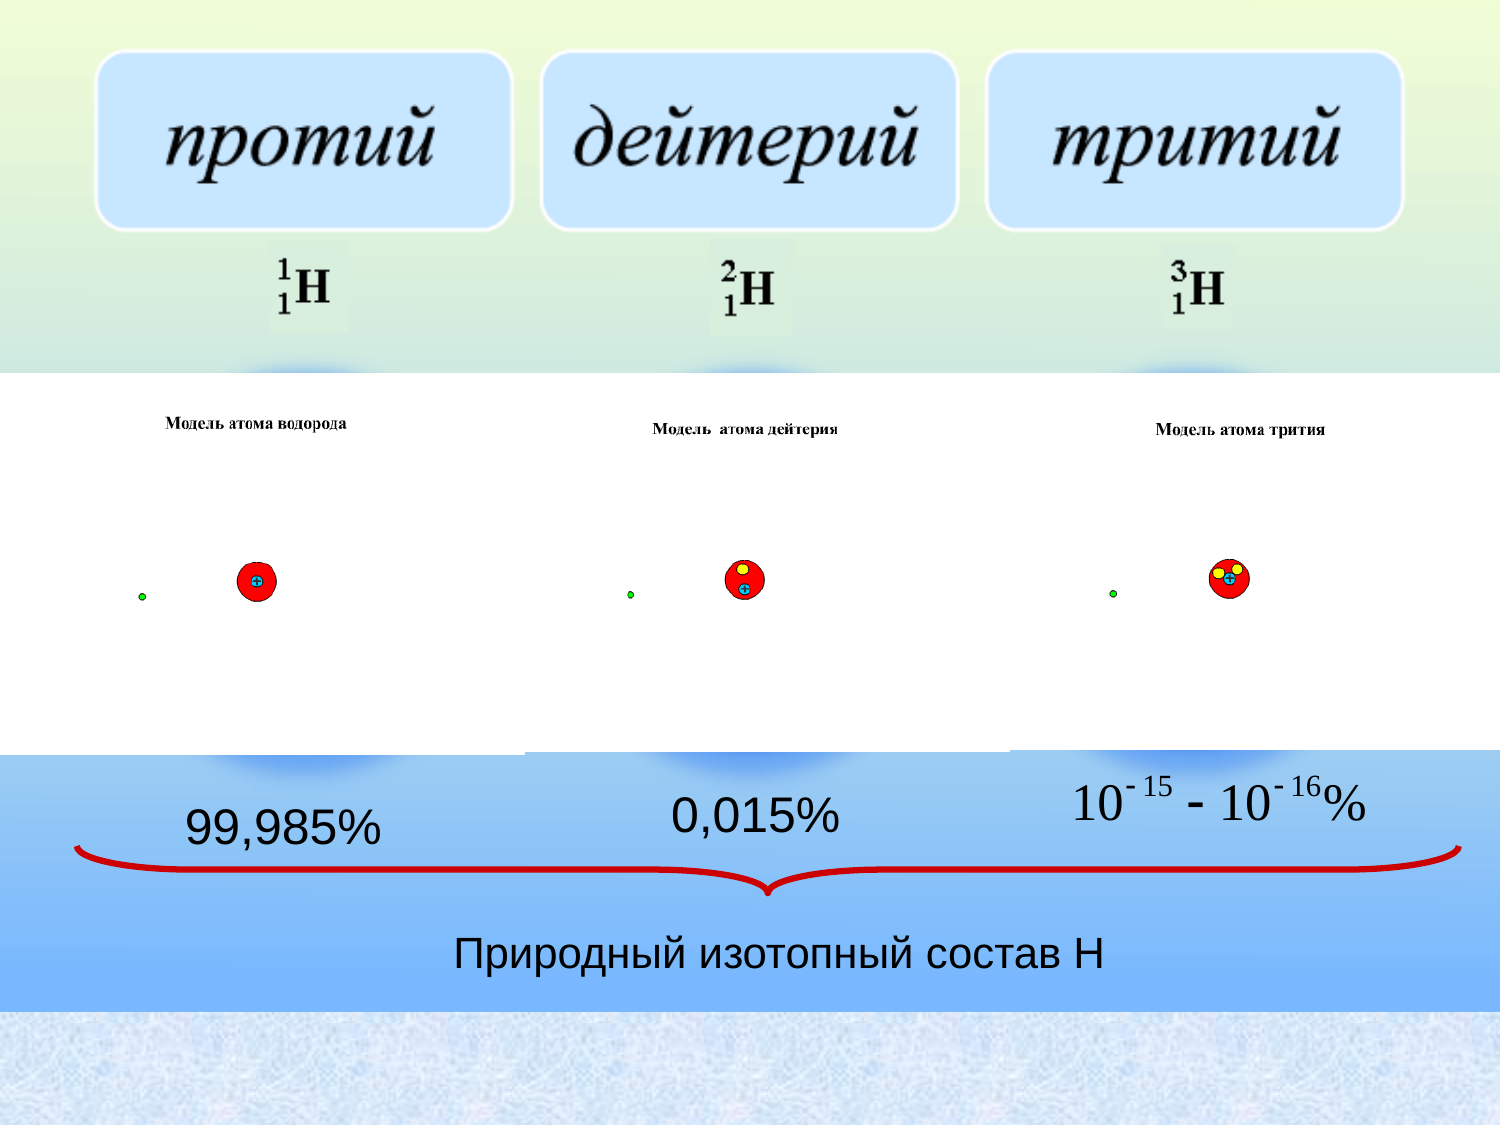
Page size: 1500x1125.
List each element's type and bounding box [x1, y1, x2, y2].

picture [0, 0, 1500, 1125]
text_box [1068, 763, 1377, 834]
